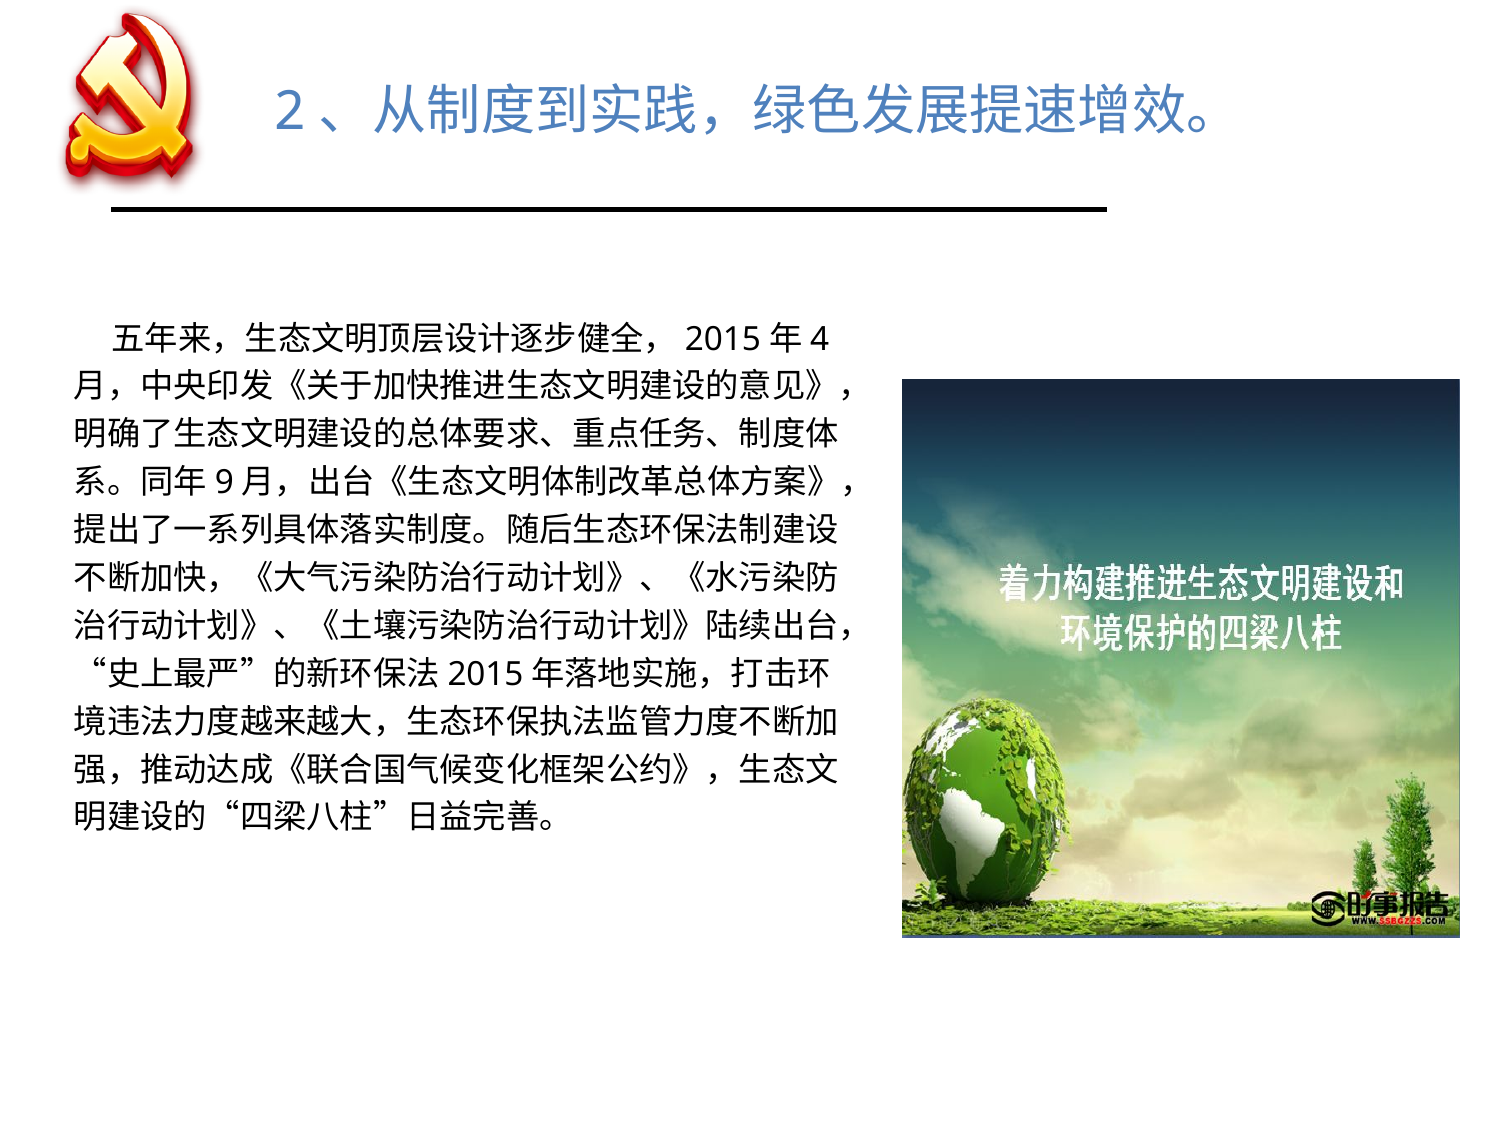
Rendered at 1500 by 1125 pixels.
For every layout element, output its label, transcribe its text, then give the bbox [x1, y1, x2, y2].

text_box 2、从制度到实践，绿色发展提速增效。 [258, 67, 1223, 163]
picture [0, 0, 246, 210]
picture [902, 379, 1460, 938]
text_box 五年来，生态文明顶层设计逐步健全，2015年4月，中央印发《关于加快推进生态文明建设的意见》，明确了生态文明建设的总体要求、重点任务、制度体系。同年9月，出台《生态文明体制改革总体方案》，提出了一系列具体落实制度。随后生态环保法制建设不断加快，《大气污染防治行动计划》、《水污染防治行动计划》、《土壤污染防治行动计划》陆续出台，“史上最严”的新环保法2015年落地实施，打击环境违法力度越来越大，生态环保执法监管力度不断加强，推动达成《联合国气候变化框架公约》，生态文明建设的“四梁八柱”日益完善。 [59, 301, 868, 843]
